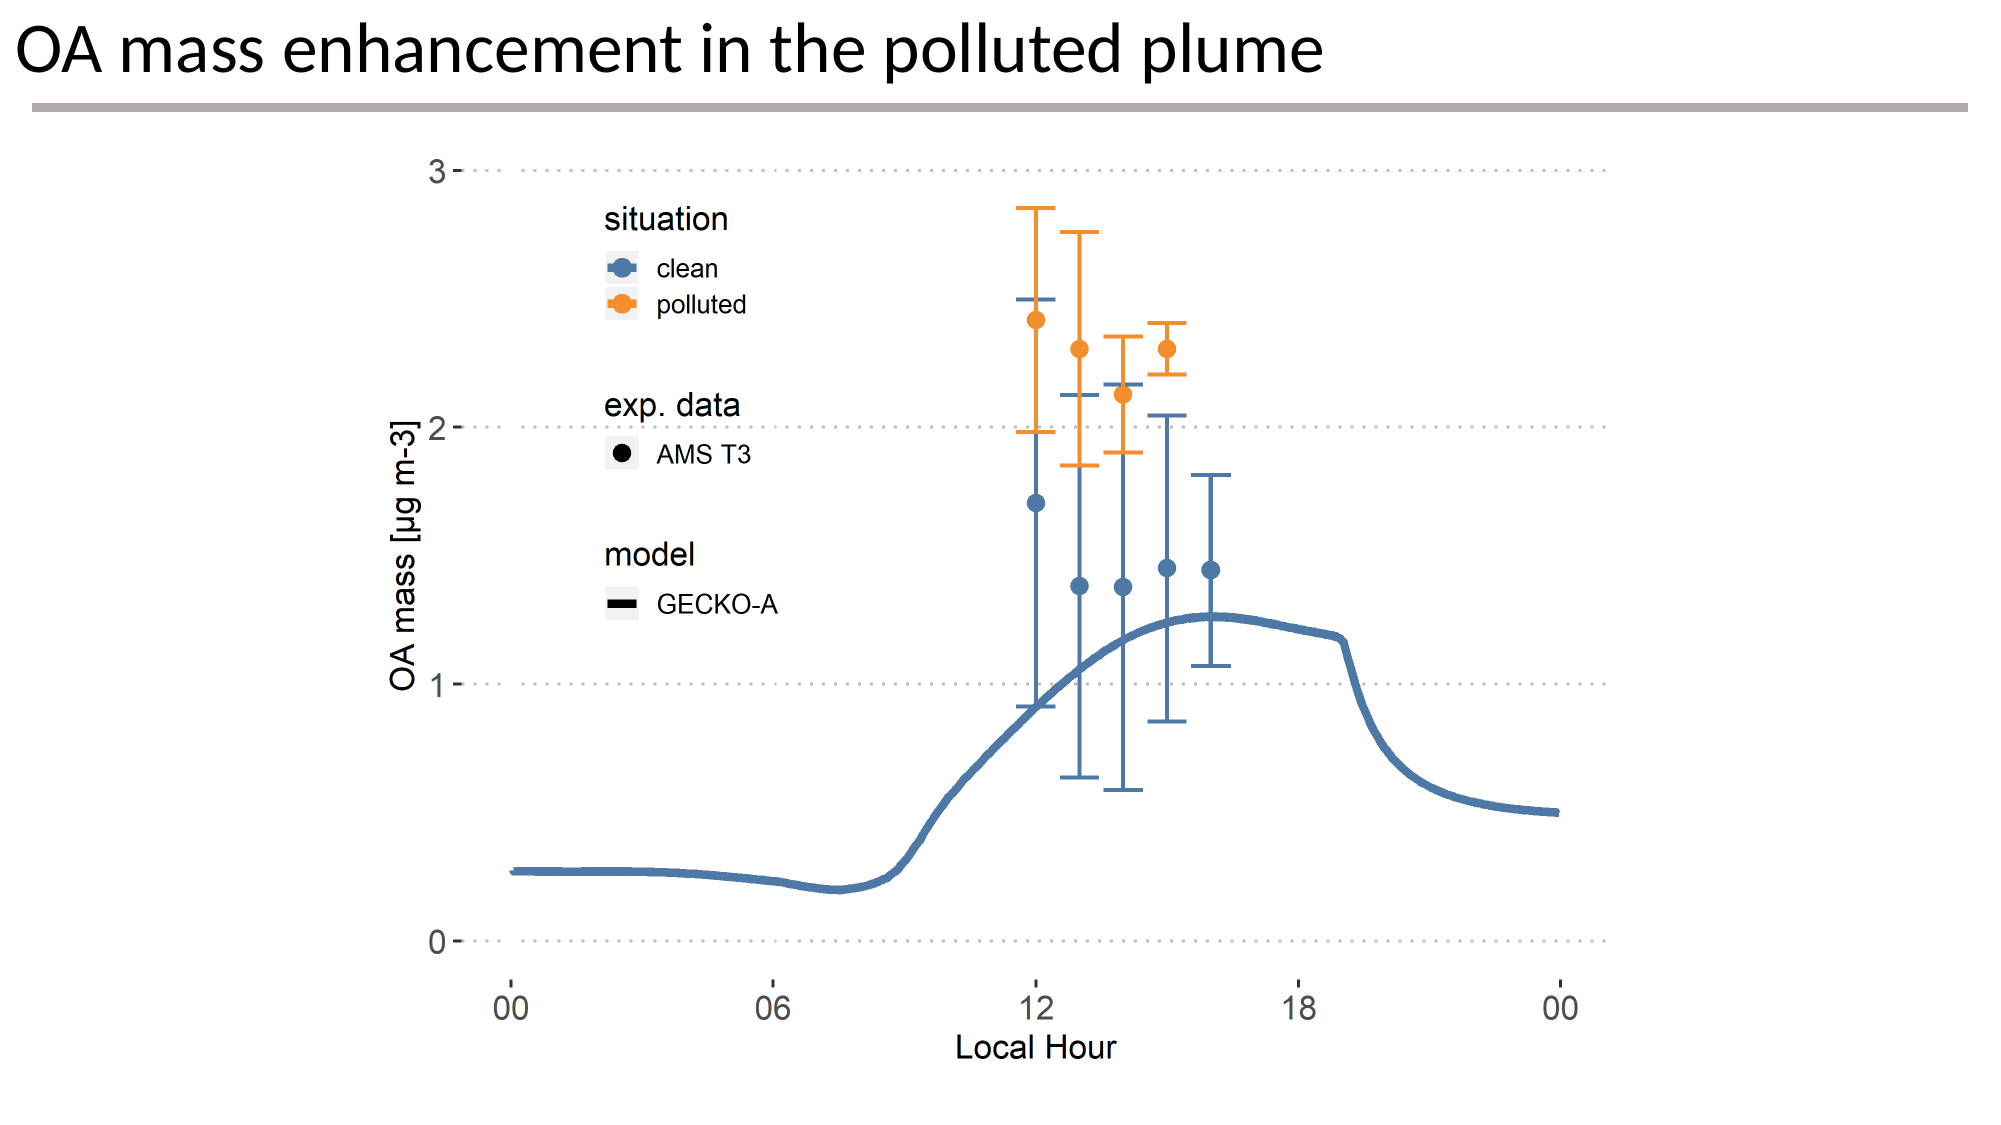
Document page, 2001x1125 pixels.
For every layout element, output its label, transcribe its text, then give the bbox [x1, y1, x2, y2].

title OA mass enhancement in the polluted plume [0, 3, 2000, 96]
picture [372, 115, 1628, 1081]
